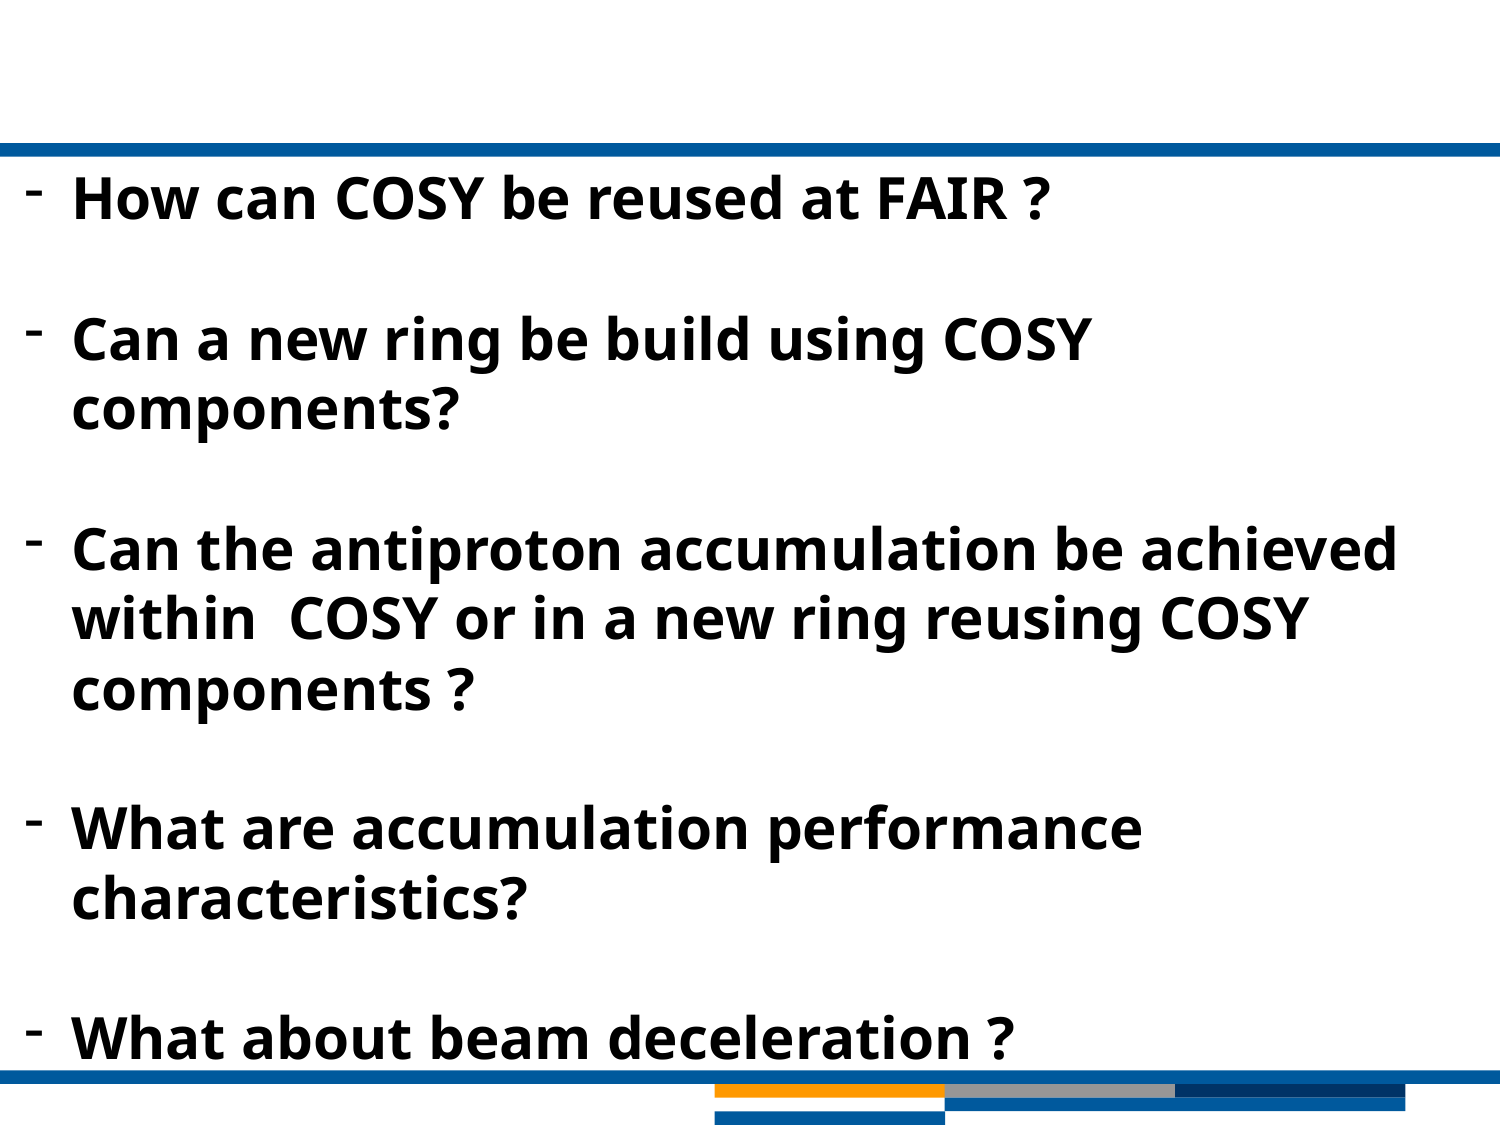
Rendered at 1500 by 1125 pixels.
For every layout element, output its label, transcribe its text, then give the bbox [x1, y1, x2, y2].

text_box How can COSY be reused at FAIR ? Can a new ring be build using COSY components? Can the antiproton accumulation be achieved within COSY or in a new ring reusing COSY components ? What are accumulation performance characteristics? What about beam deceleration ? [9, 154, 1424, 1079]
